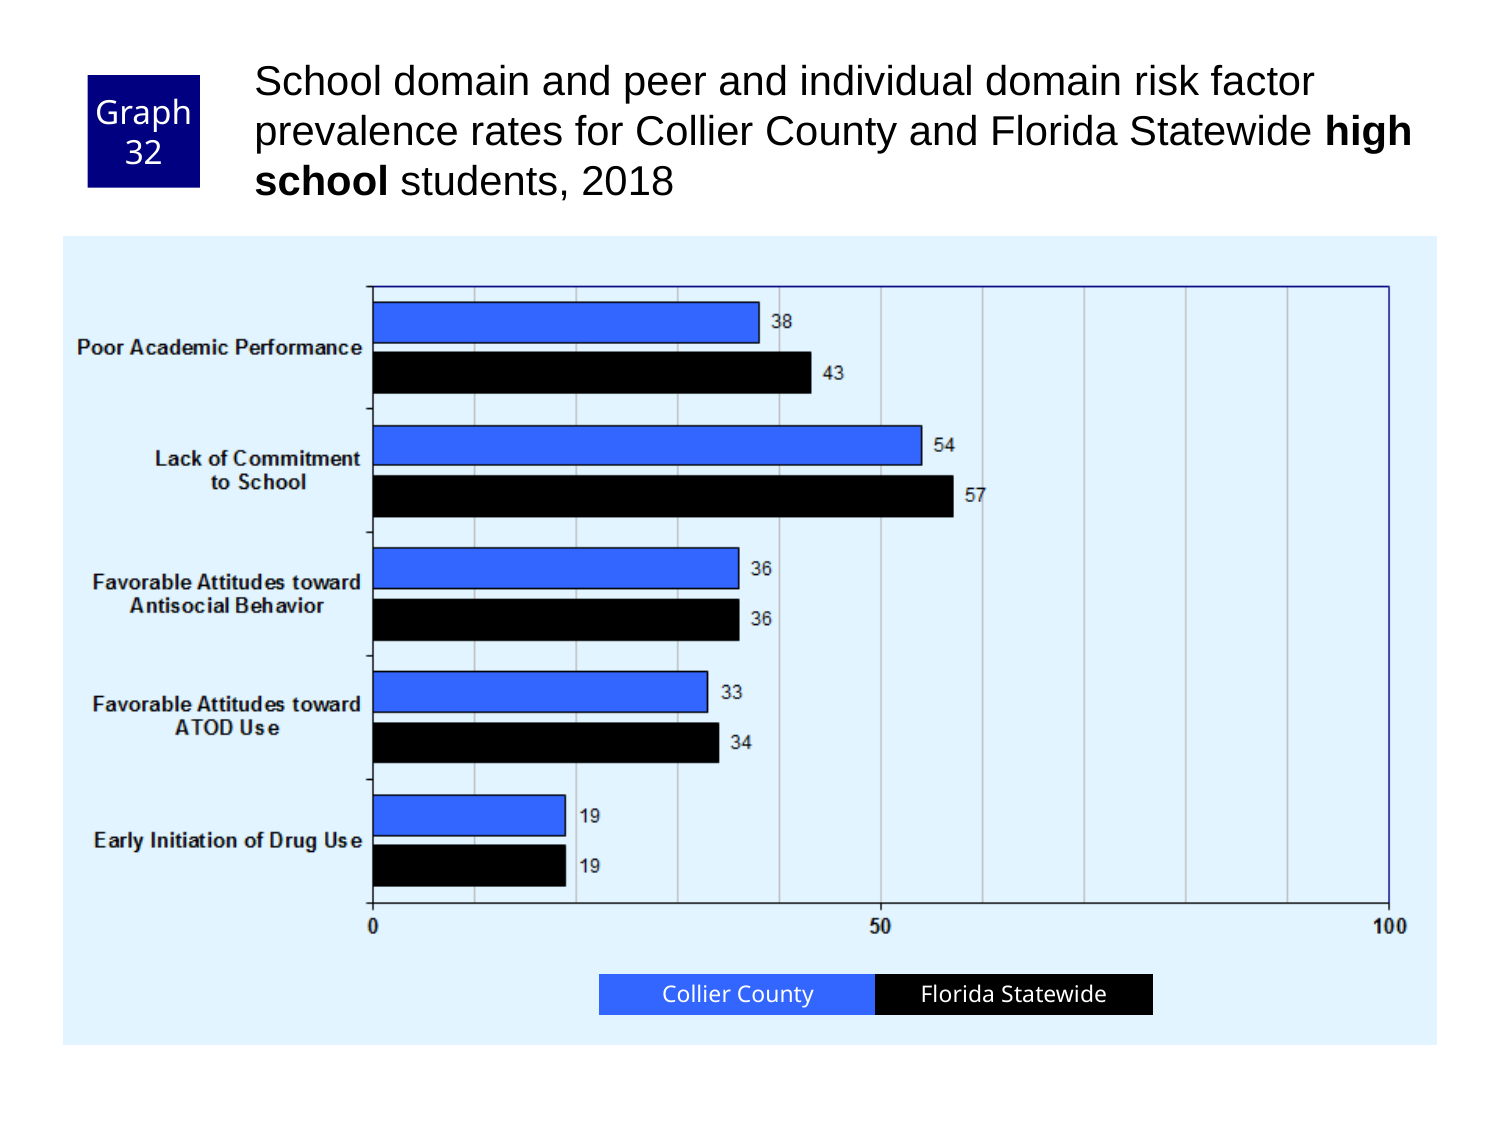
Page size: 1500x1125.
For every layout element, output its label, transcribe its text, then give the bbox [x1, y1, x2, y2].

text_box Graph 32 [87, 75, 200, 188]
picture [62, 236, 1437, 1046]
text_box School domain and peer and individual domain risk factor prevalence rates for Collier County and Florida Statewide high school students, 2018 [249, 50, 1438, 175]
